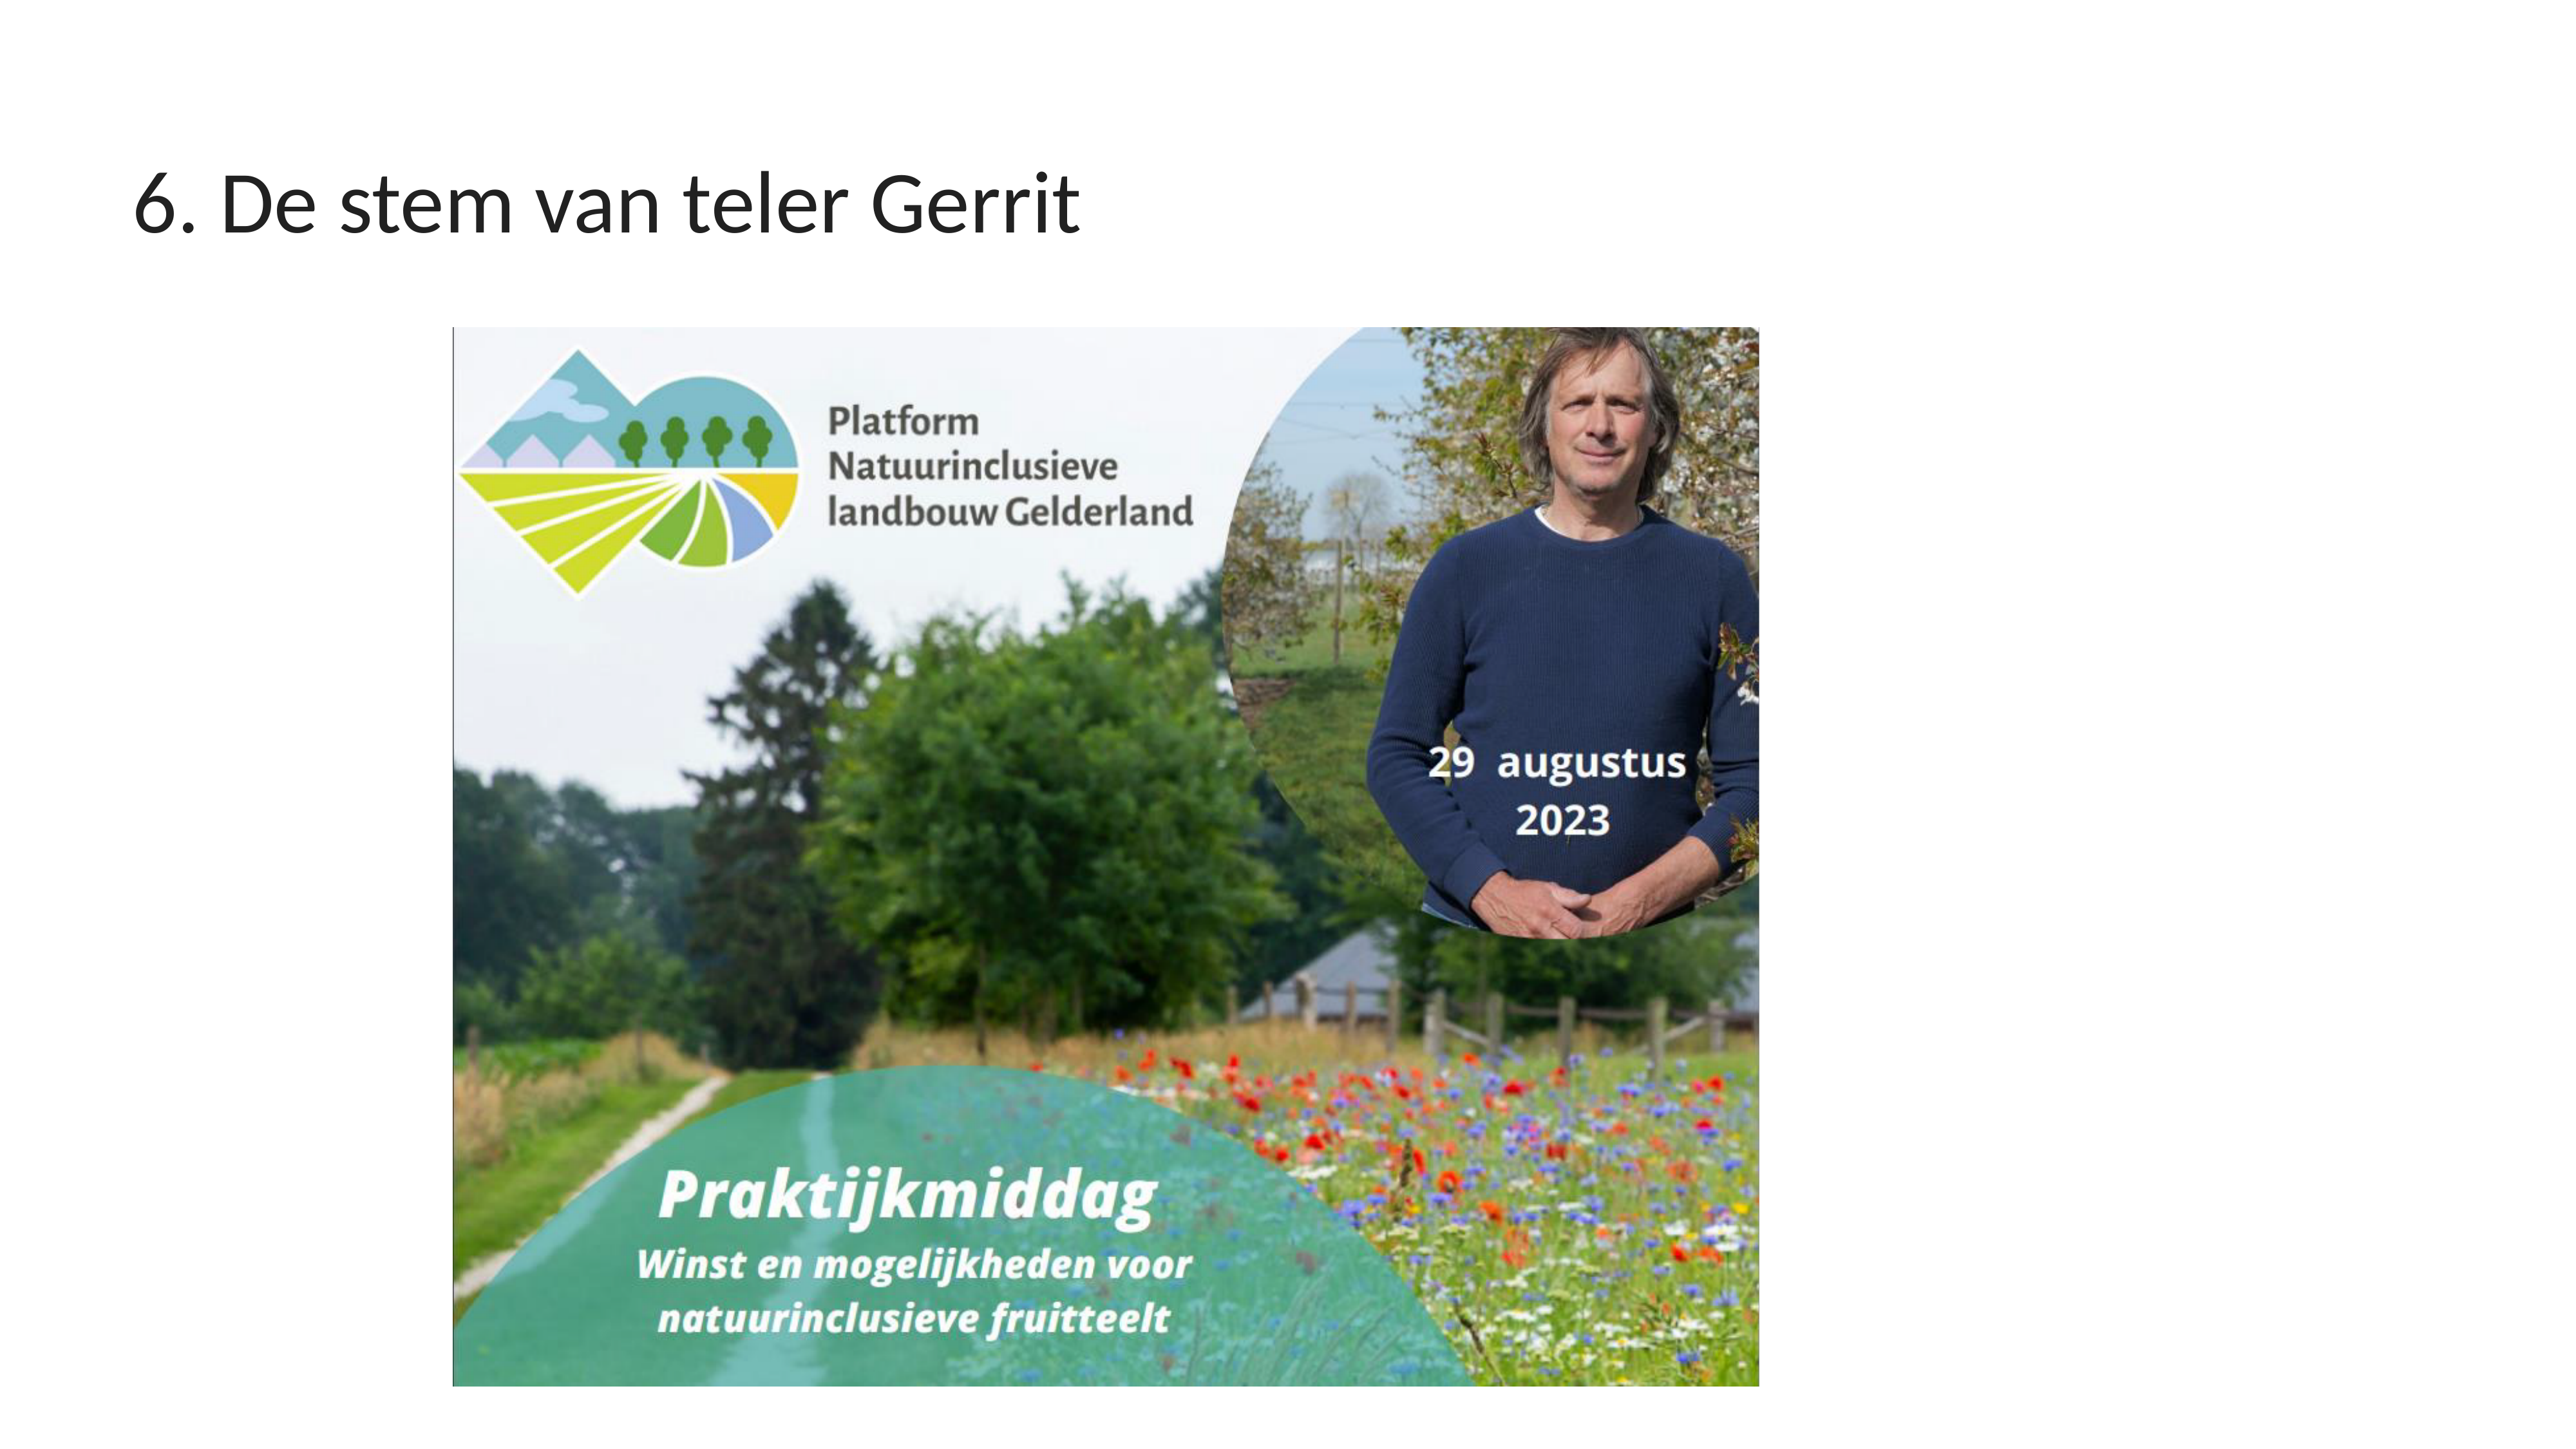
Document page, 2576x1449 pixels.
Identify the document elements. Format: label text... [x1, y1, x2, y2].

text_box 6. De stem van teler Gerrit [127, 151, 2103, 258]
picture [452, 327, 1759, 1387]
